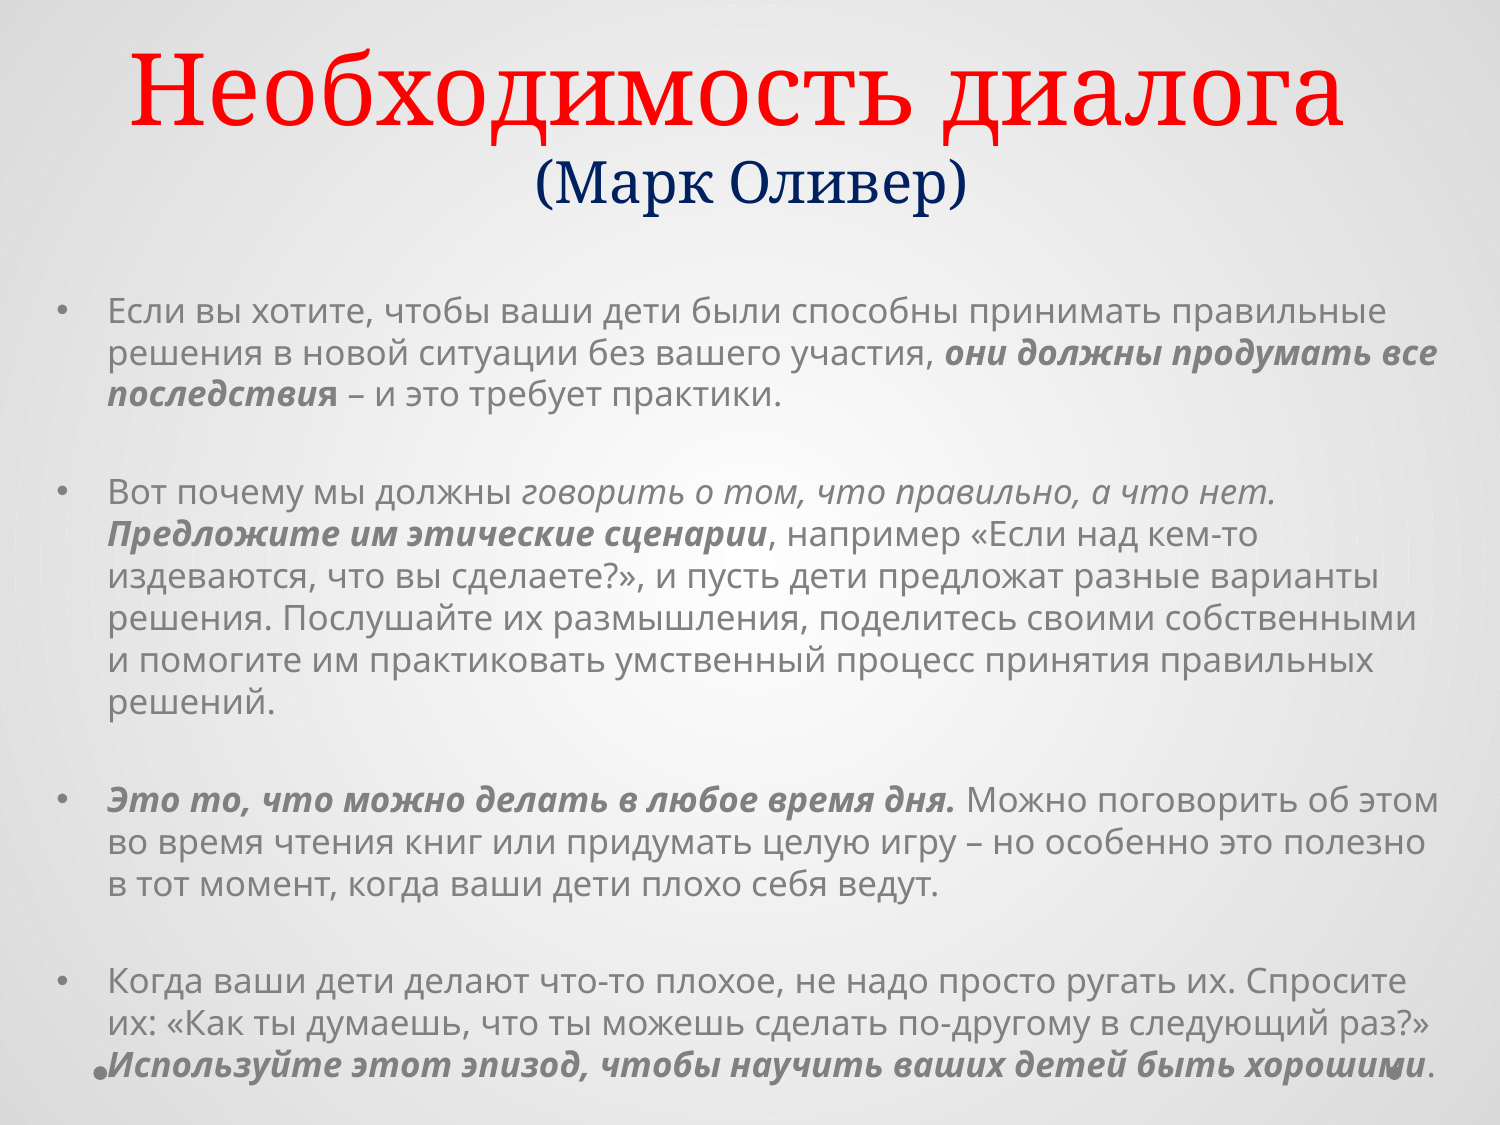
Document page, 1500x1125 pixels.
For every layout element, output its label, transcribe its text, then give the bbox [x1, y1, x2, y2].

title Необходимость диалога (Марк Оливер) [76, 0, 1427, 223]
list Если вы хотите, чтобы ваши дети были способны принимать правильные решения в новой ситуации без вашего участия, они должны продумать все последствия – и это требует практики. Вот почему мы должны говорить о том, что правильно, а что нет. Предложите им этические сценарии, например «Если над кем-то издеваются, что вы сделаете?», и пусть дети предложат разные варианты решения. Послушайте их размышления, поделитесь своими собственными и помогите им практиковать умственный процесс принятия правильных решений. Это то, что можно делать в любое время дня. Можно поговорить об этом во время чтения книг или придумать целую игру – но особенно это полезно в тот момент, когда ваши дети плохо себя ведут. Когда ваши дети делают что-то плохое, не надо просто ругать их. Спросите их: «Как ты думаешь, что ты можешь сделать по-другому в следующий раз?» Используйте этот эпизод, чтобы научить ваших детей быть хорошими. [41, 231, 1459, 1125]
